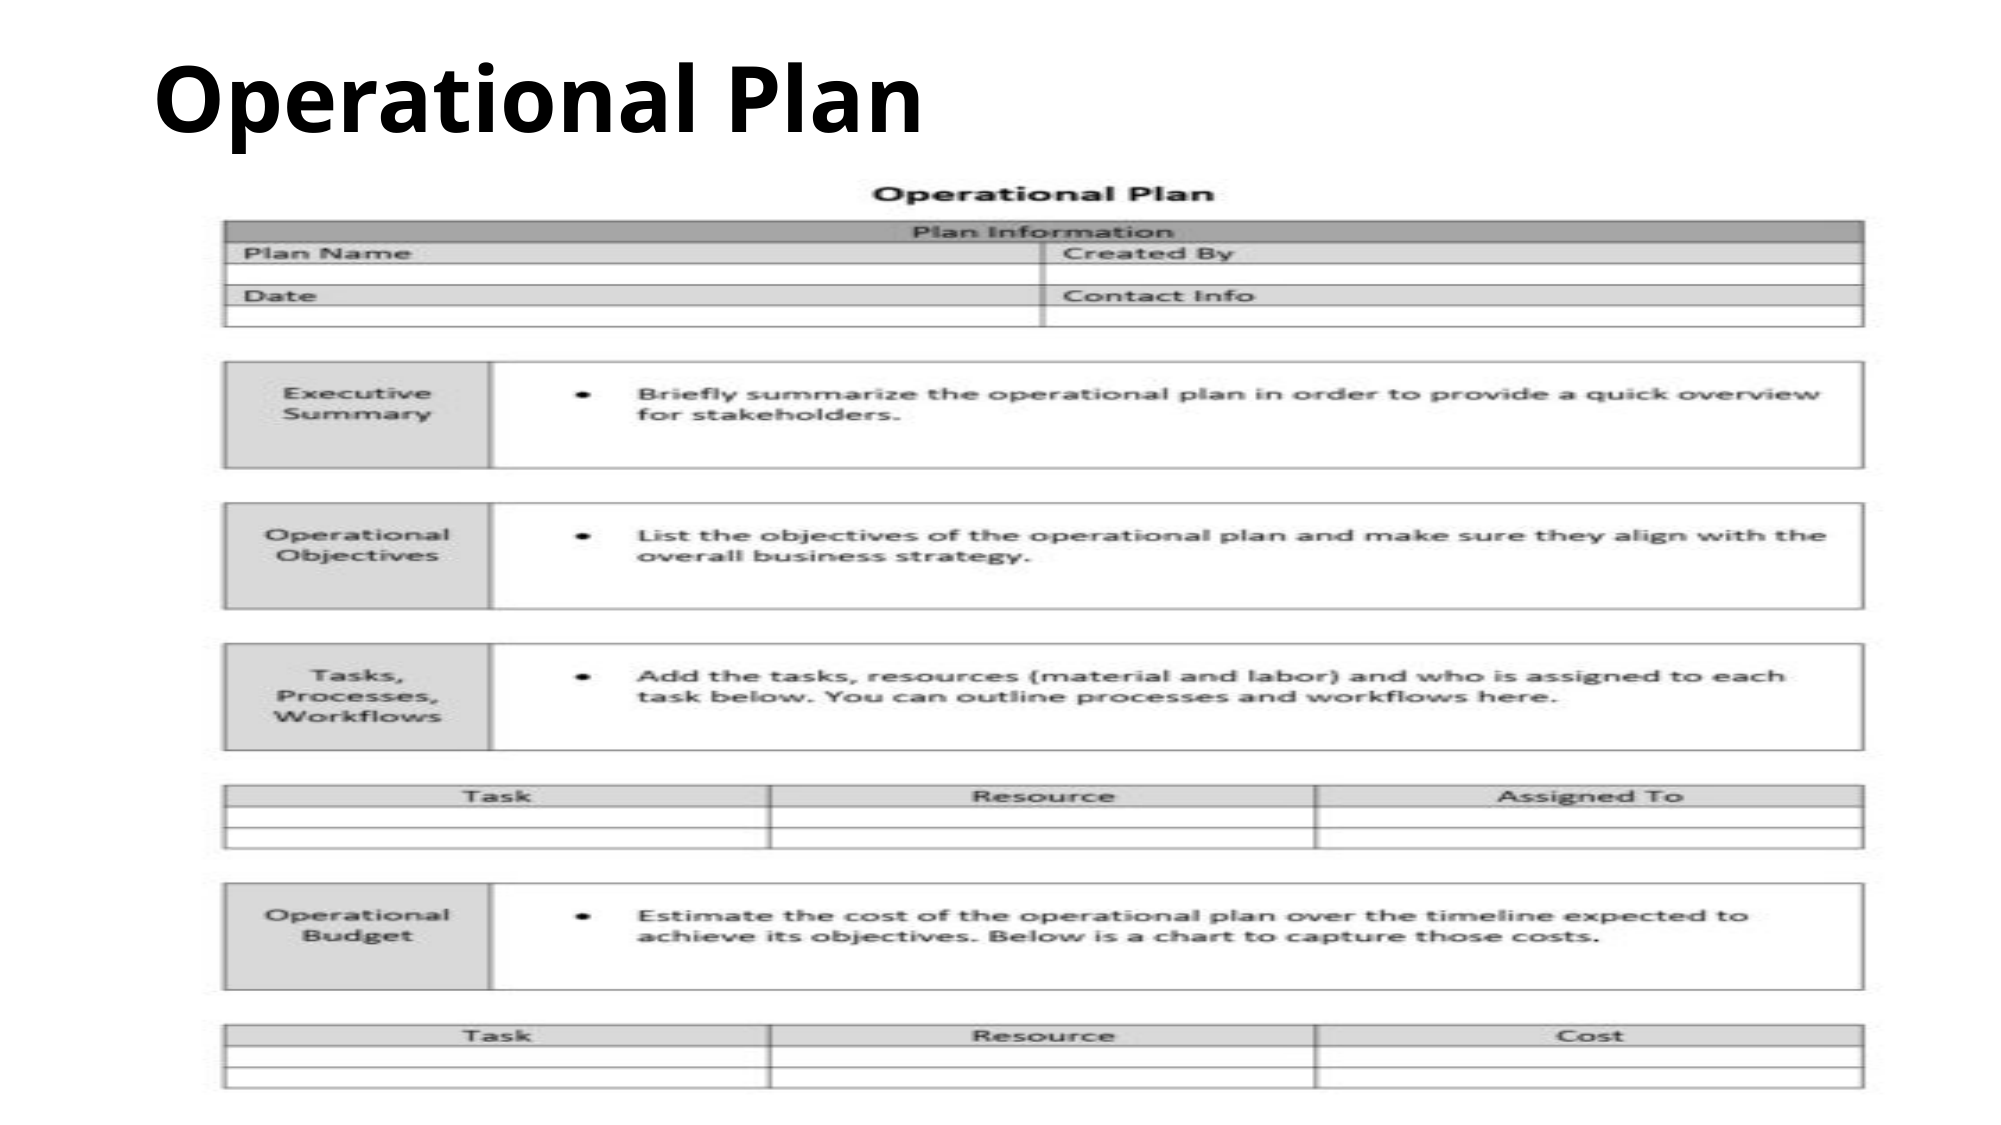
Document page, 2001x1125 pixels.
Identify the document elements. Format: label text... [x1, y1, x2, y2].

title Operational Plan [137, 33, 1863, 167]
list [0, 167, 2000, 1110]
